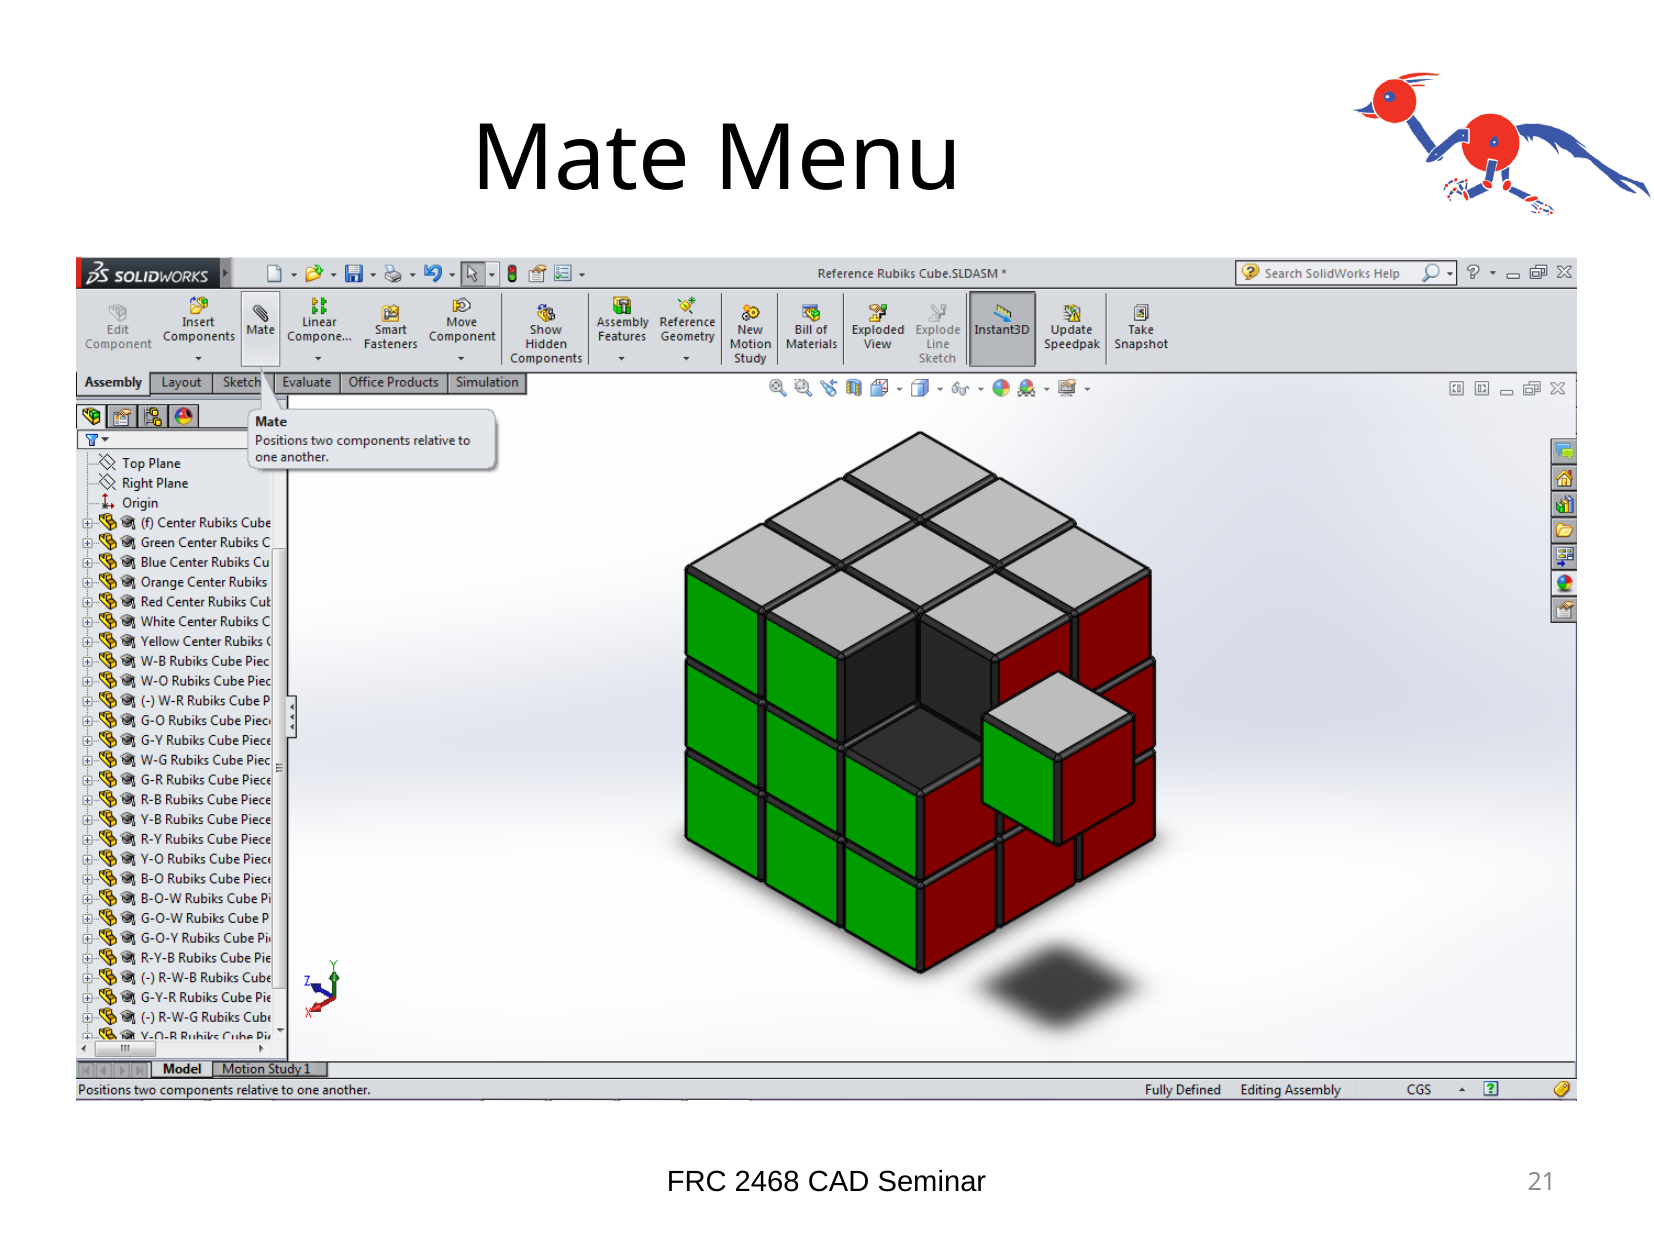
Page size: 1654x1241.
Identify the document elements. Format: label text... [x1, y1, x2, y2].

slide_number 21 [1185, 1149, 1572, 1216]
footer FRC 2468 CAD Seminar [565, 1149, 1089, 1216]
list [76, 257, 1577, 1102]
picture [1352, 69, 1651, 220]
title Mate Menu [82, 49, 1352, 255]
